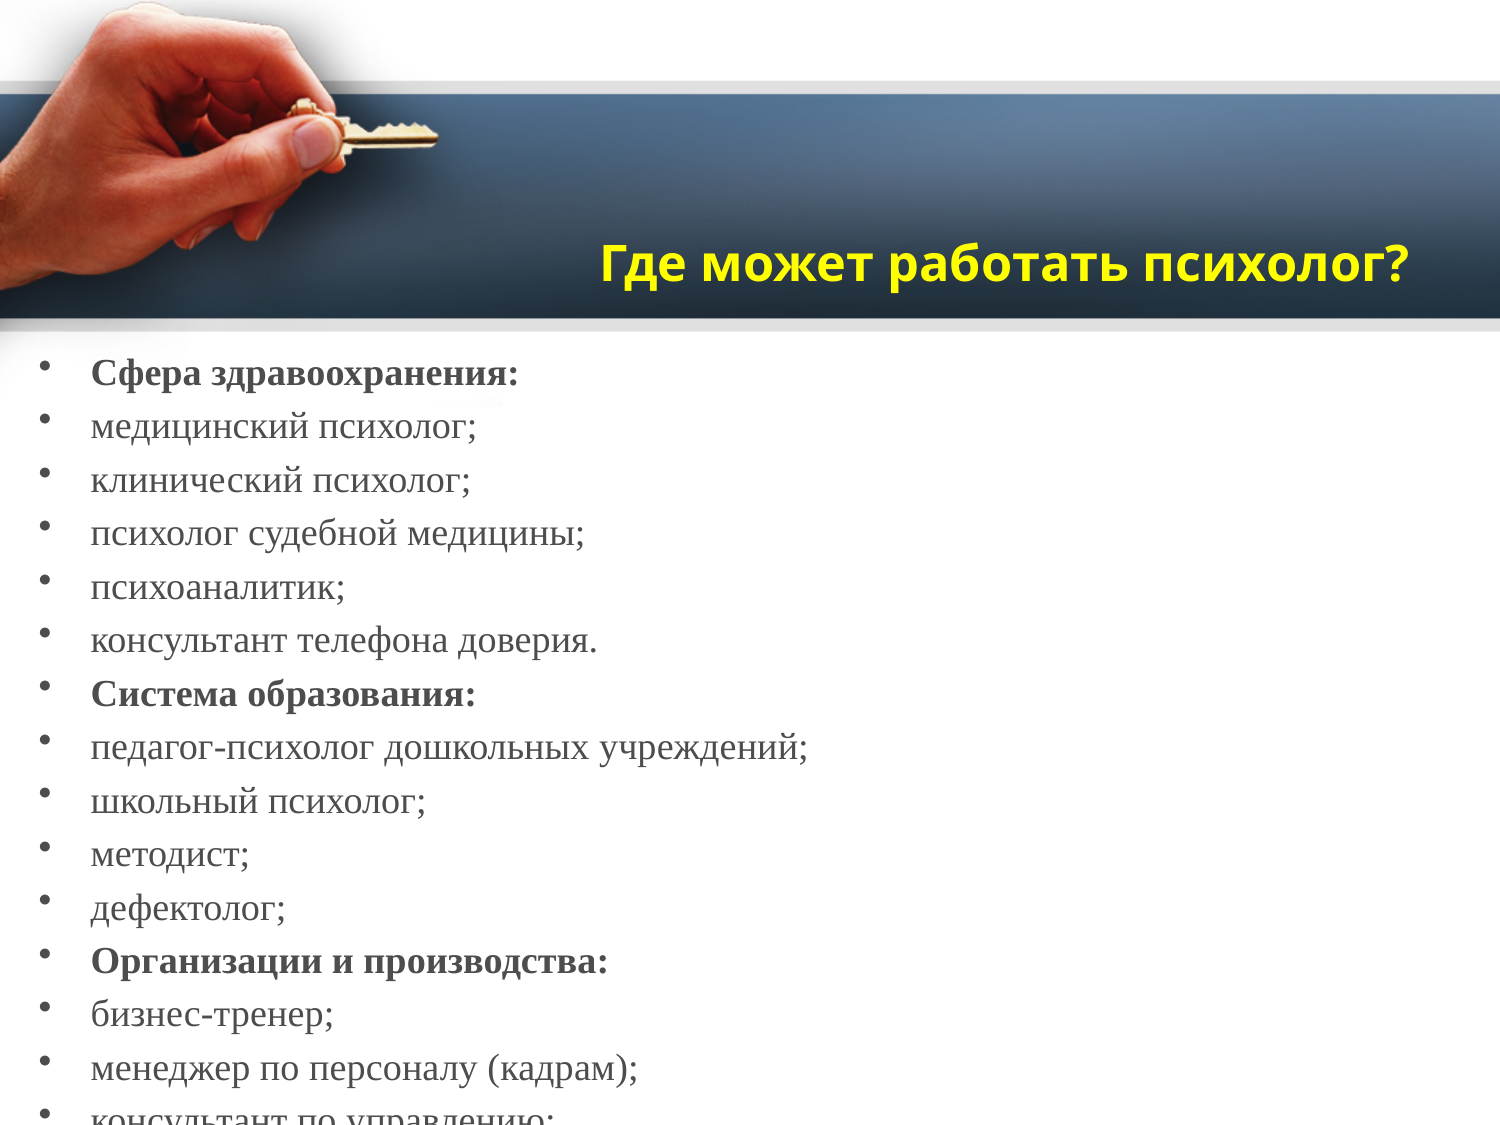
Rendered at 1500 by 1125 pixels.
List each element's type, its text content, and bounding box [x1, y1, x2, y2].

title Где может работать психолог? [74, 222, 1426, 339]
picture [0, 0, 1500, 1125]
list Сфера здравоохранения: медицинский психолог; клинический психолог; психолог судебной медицины; психоаналитик; консультант телефона доверия. Система образования: педагог-психолог дошкольных учреждений; школьный психолог; методист; дефектолог; Организации и производства: бизнес-тренер; менеджер по персоналу (кадрам); консультант по управлению; [23, 339, 1500, 1125]
